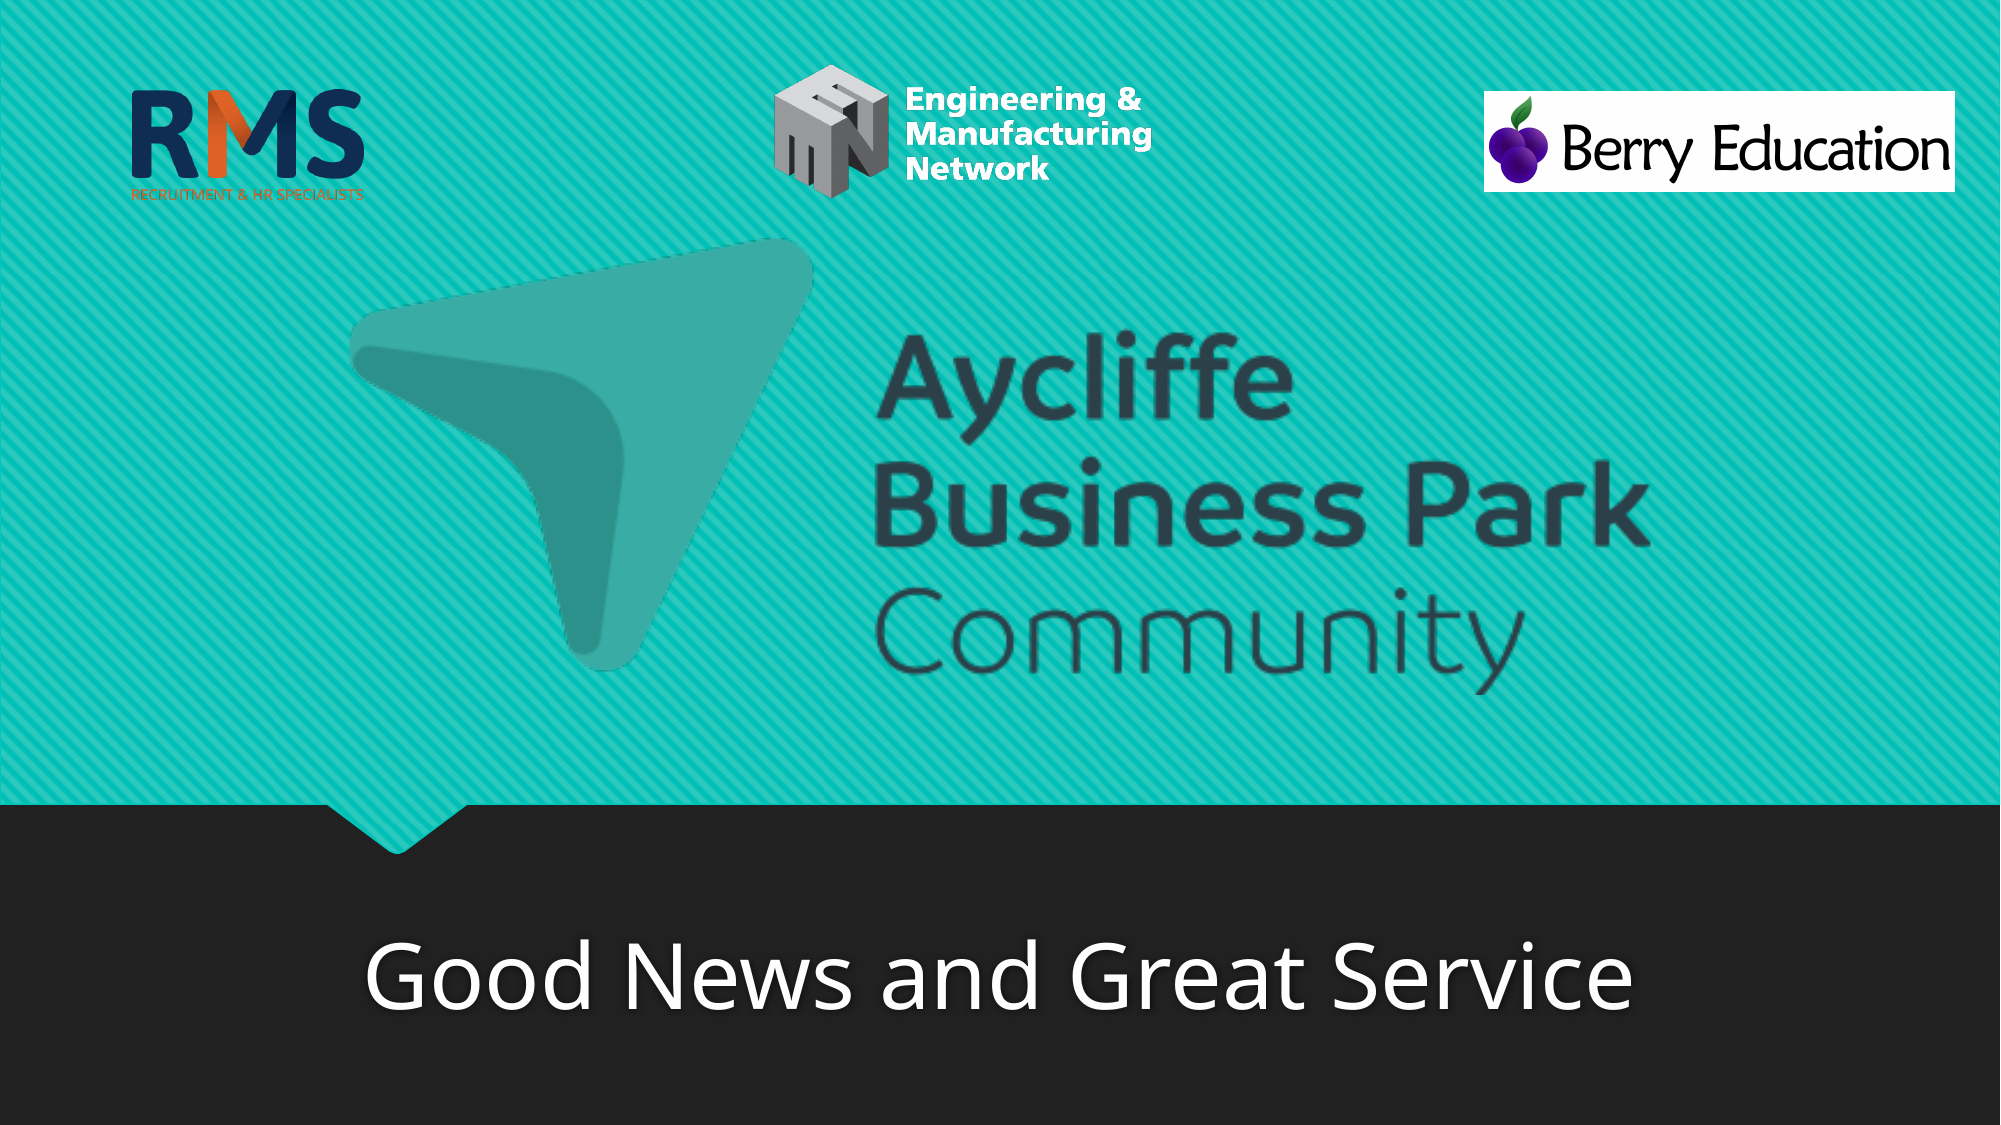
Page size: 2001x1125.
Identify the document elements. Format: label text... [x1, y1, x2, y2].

picture [349, 237, 1651, 695]
picture [1483, 91, 1955, 192]
title Good News and Great Service [132, 858, 1868, 1036]
picture [132, 89, 364, 200]
picture [756, 61, 1166, 200]
